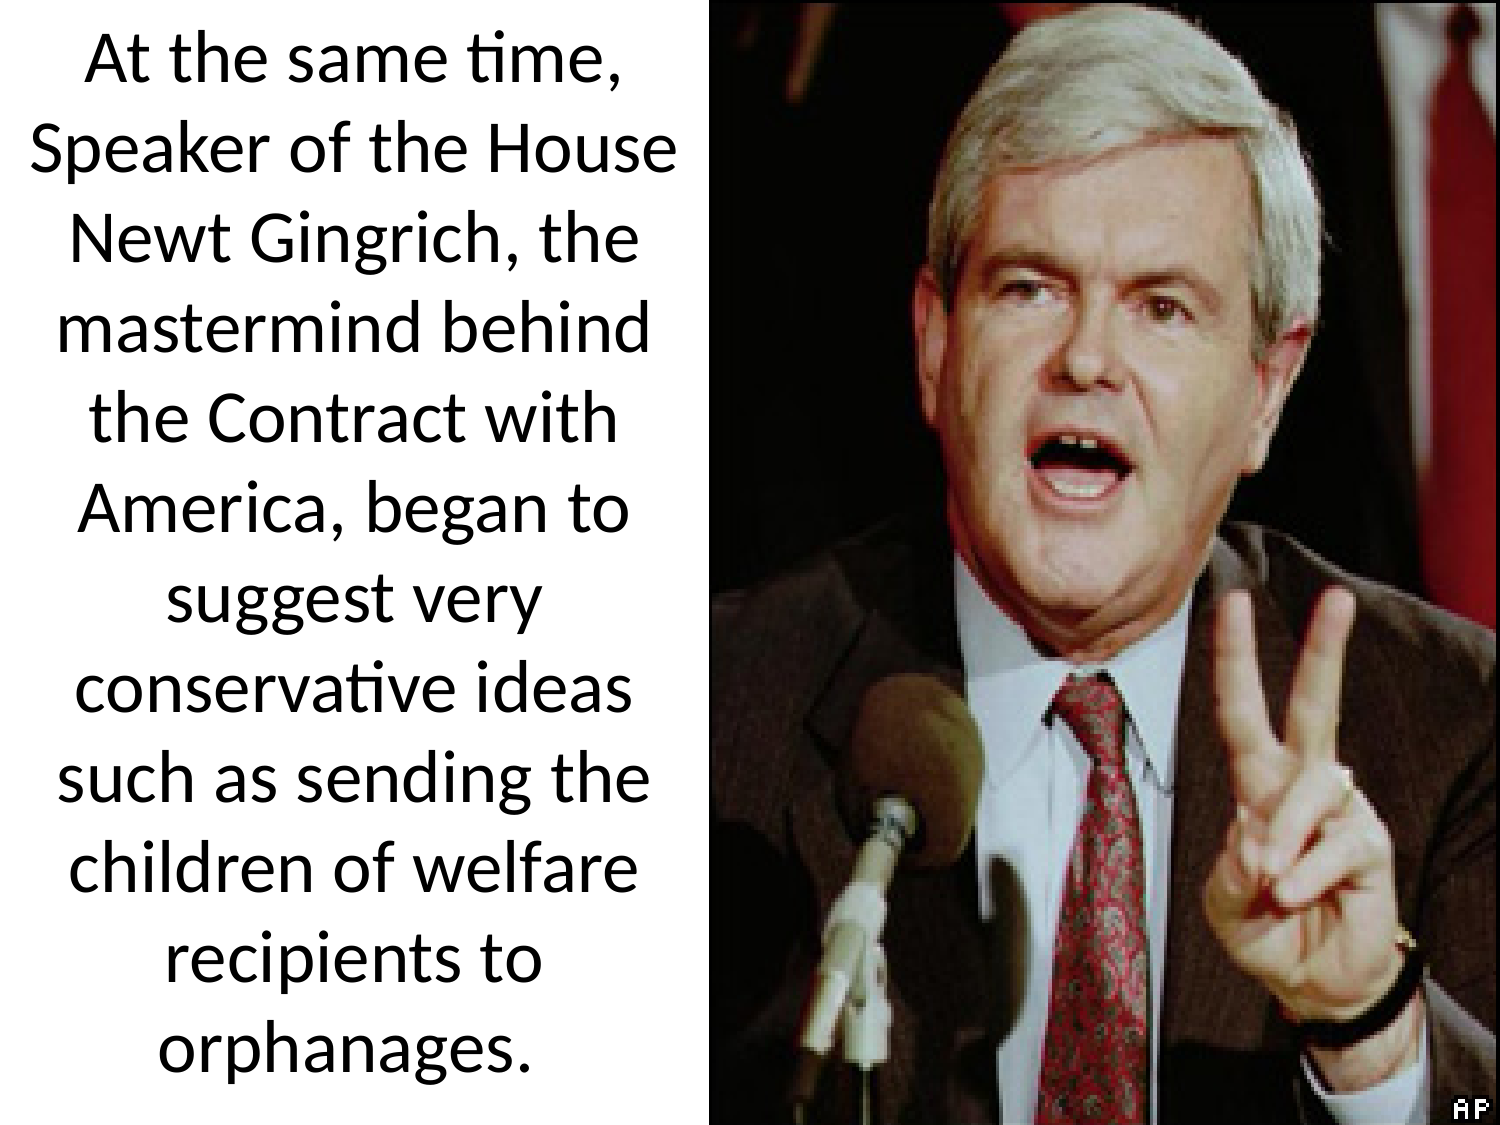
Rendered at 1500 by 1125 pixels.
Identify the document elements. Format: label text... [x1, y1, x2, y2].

text_box At the same time, Speaker of the House Newt Gingrich, the mastermind behind the Contract with America, began to suggest very conservative ideas such as sending the children of welfare recipients to orphanages. [0, 0, 706, 1095]
picture [709, 0, 1500, 1125]
